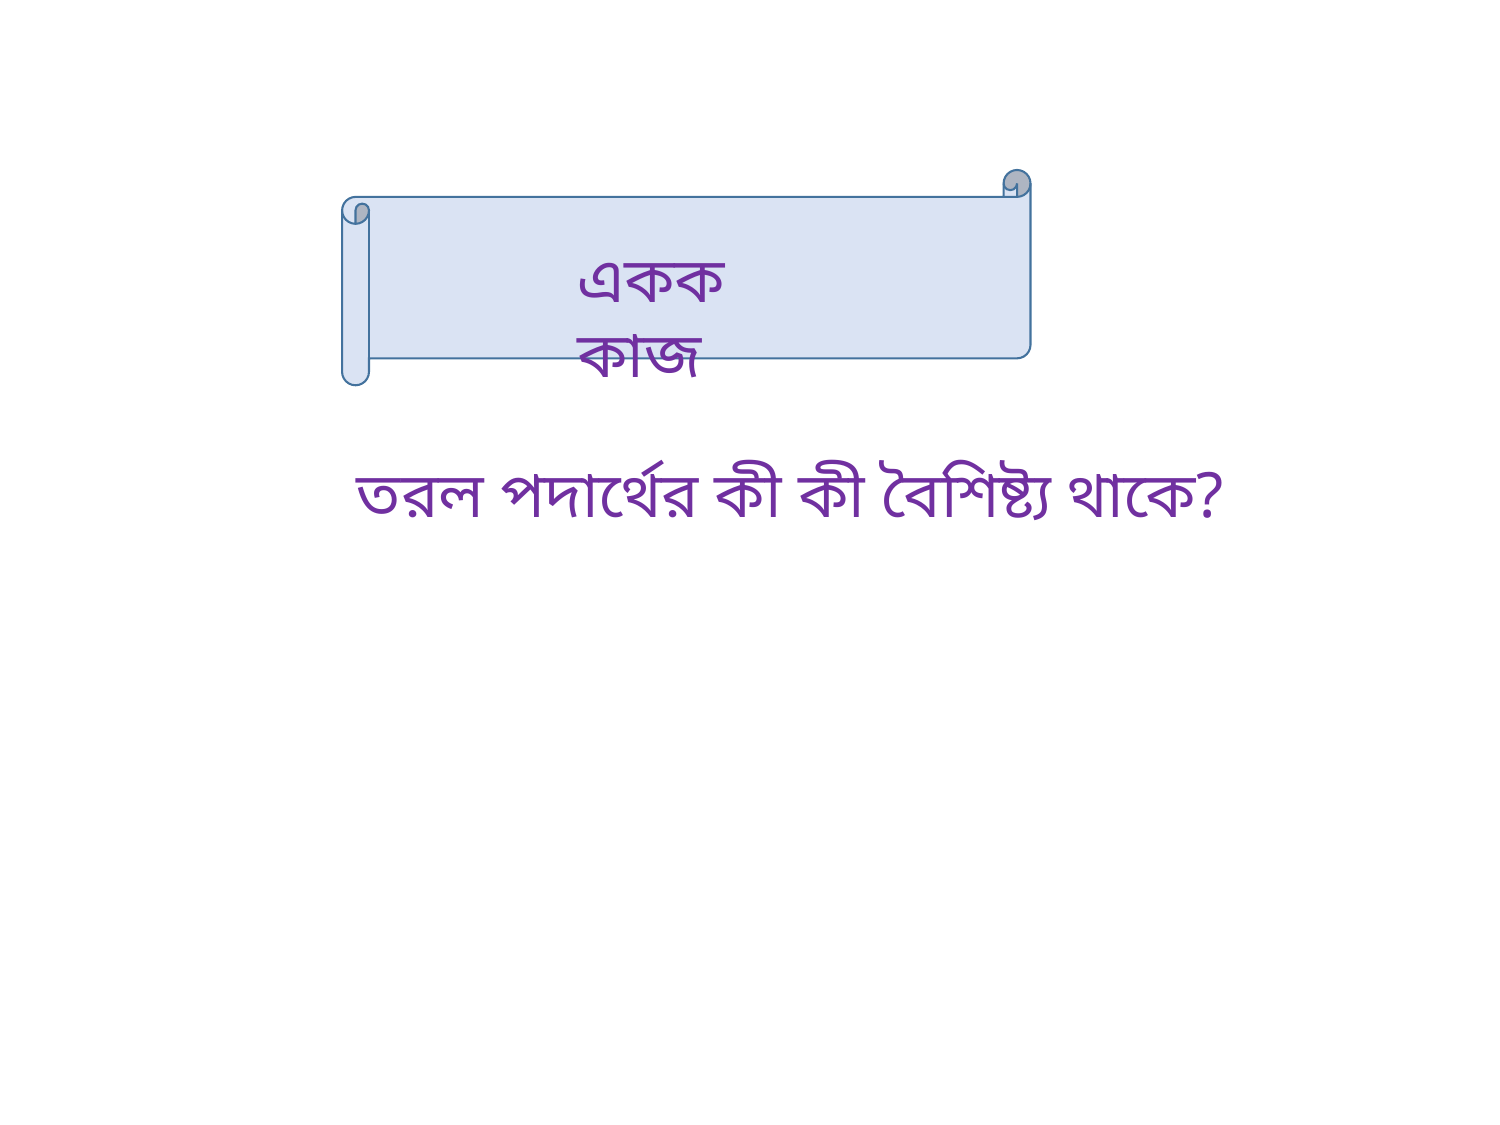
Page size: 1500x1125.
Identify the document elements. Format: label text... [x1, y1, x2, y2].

text_box তরল পদার্থের কী কী বৈশিষ্ট্য থাকে? [342, 447, 1256, 538]
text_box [342, 169, 1031, 386]
